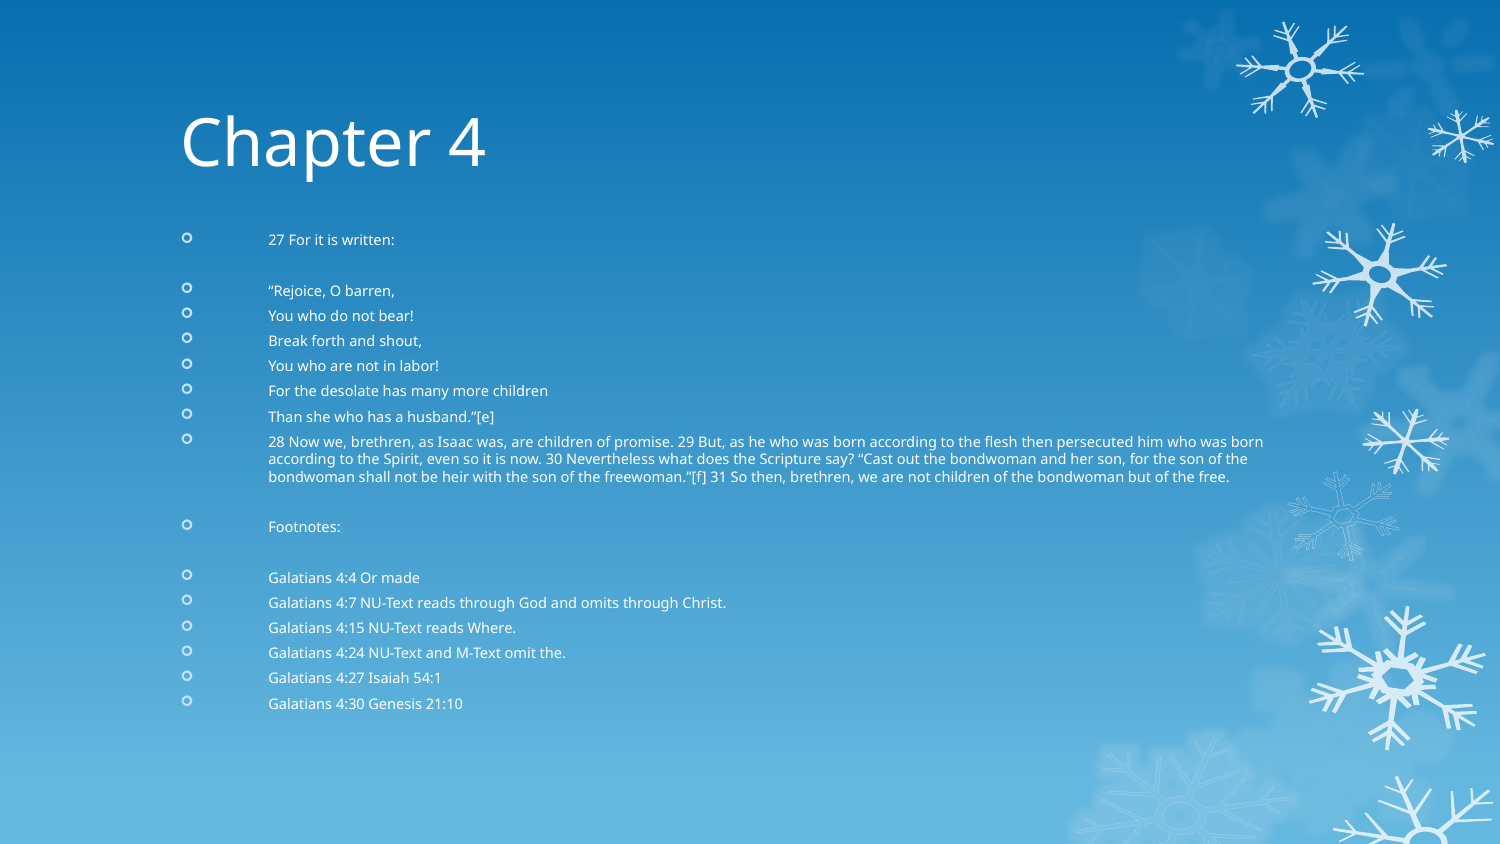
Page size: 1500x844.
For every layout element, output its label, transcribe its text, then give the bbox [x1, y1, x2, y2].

list 27 For it is written: “Rejoice, O barren, You who do not bear! Break forth and shout, You who are not in labor! For the desolate has many more children Than she who has a husband.”[e] 28 Now we, brethren, as Isaac was, are children of promise. 29 But, as he who was born according to the flesh then persecuted him who was born according to the Spirit, even so it is now. 30 Nevertheless what does the Scripture say? “Cast out the bondwoman and her son, for the son of the bondwoman shall not be heir with the son of the freewoman.”[f] 31 So then, brethren, we are not children of the bondwoman but of the free. Footnotes: Galatians 4:4 Or made Galatians 4:7 NU-Text reads through God and omits through Christ. Galatians 4:15 NU-Text reads Where. Galatians 4:24 NU-Text and M-Text omit the. Galatians 4:27 Isaiah 54:1 Galatians 4:30 Genesis 21:10 [165, 222, 1335, 721]
title Chapter 4 [165, 83, 1335, 197]
